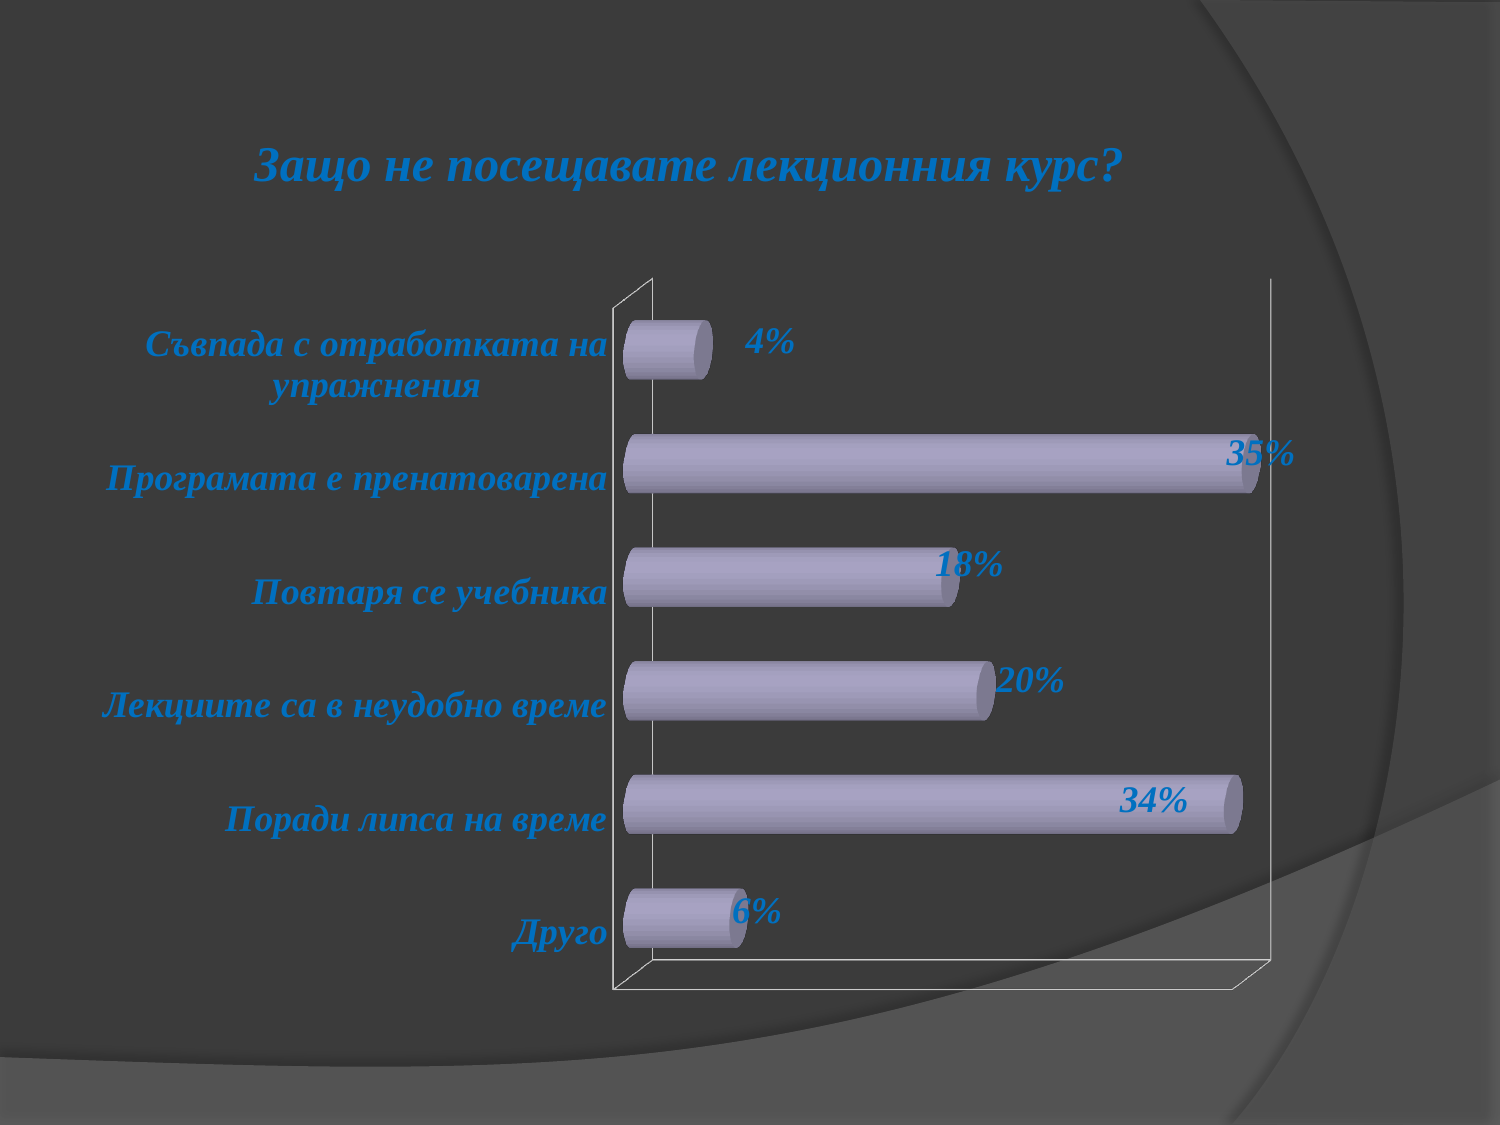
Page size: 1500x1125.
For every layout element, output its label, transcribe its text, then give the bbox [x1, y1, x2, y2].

chart [74, 262, 1301, 1006]
title Защо не посещавате лекционния курс? [76, 78, 1302, 245]
